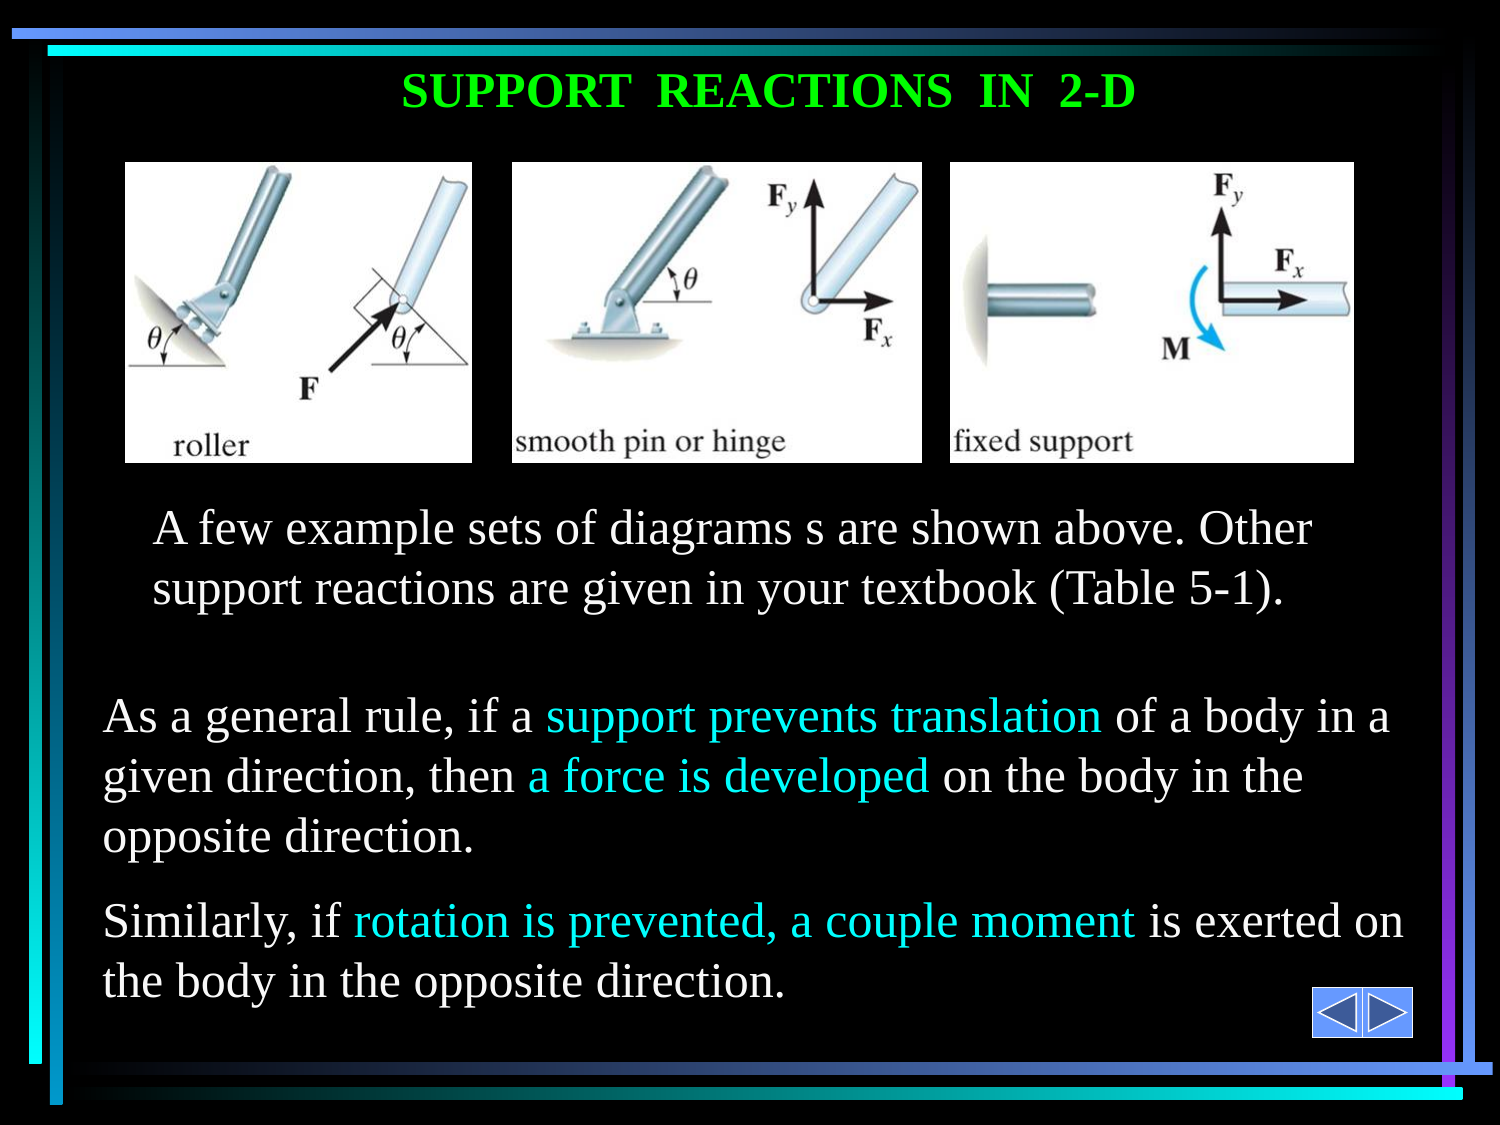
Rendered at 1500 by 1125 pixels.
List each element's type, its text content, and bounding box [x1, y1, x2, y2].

text_box A few example sets of diagrams s are shown above. Other support reactions are given in your textbook (Table 5-1). [137, 487, 1363, 623]
picture [124, 162, 473, 463]
text_box SUPPORT REACTIONS IN 2-D [162, 49, 1375, 125]
text_box [1312, 987, 1362, 1038]
text_box As a general rule, if a support prevents translation of a body in a given direction, then a force is developed on the body in the opposite direction. Similarly, if rotation is prevented, a couple moment is exerted on the body in the opposite direction. [87, 675, 1425, 1015]
text_box [1362, 987, 1413, 1038]
picture [512, 162, 922, 463]
picture [949, 162, 1354, 463]
